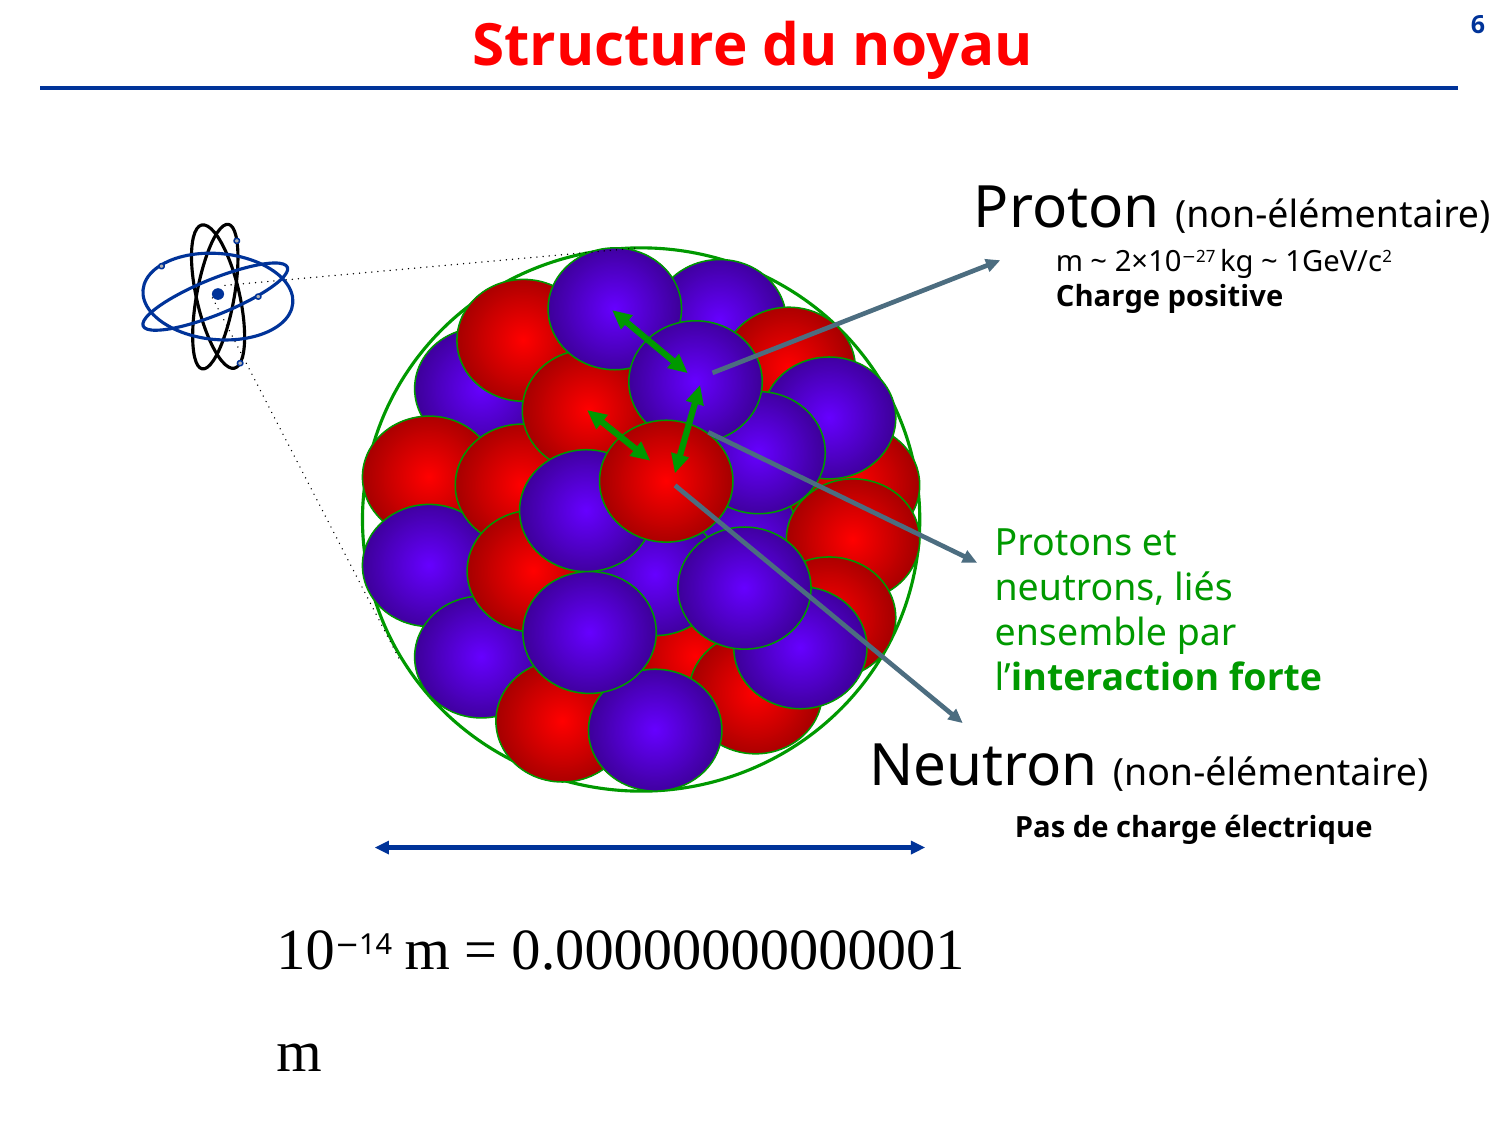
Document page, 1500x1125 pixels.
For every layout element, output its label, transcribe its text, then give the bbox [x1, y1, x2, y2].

slide_number 6 [1362, 0, 1500, 50]
text_box [261, 978, 1012, 1055]
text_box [136, 219, 298, 374]
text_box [587, 310, 1371, 668]
title Structure du noyau [421, 0, 1084, 203]
text_box Pas de charge électrique [999, 806, 1437, 851]
text_box 10−14 m = 0.00000000000001 m [261, 872, 1034, 1091]
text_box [674, 161, 1500, 799]
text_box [212, 247, 669, 792]
